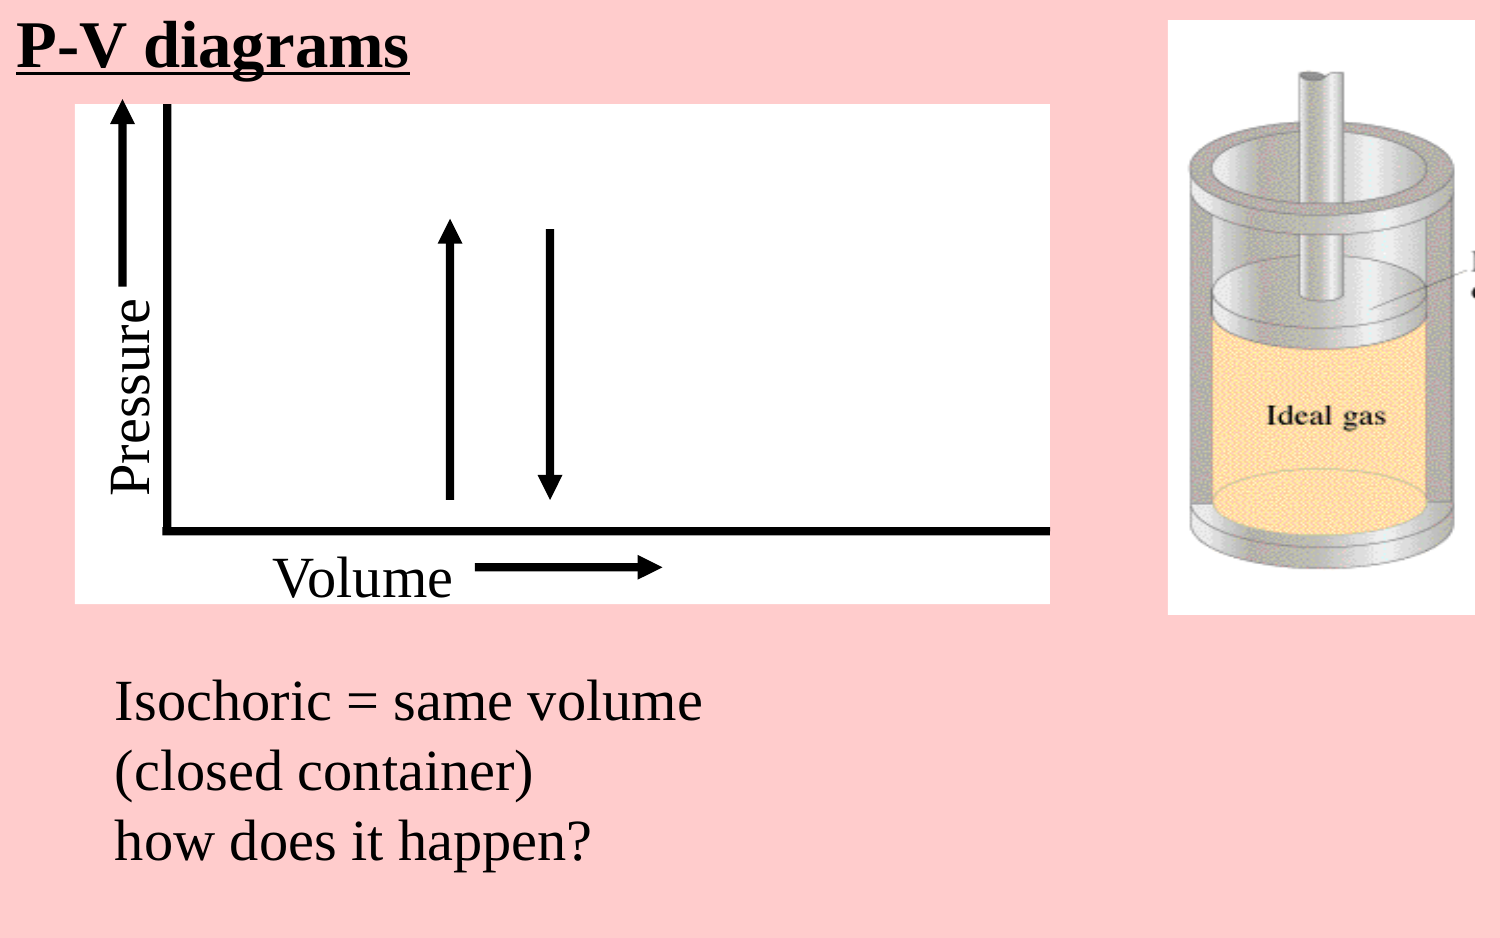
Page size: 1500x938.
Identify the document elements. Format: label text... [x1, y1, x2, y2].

picture [1167, 20, 1476, 615]
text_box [97, 218, 722, 883]
text_box P-V diagrams [1, 0, 426, 89]
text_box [74, 103, 1051, 618]
